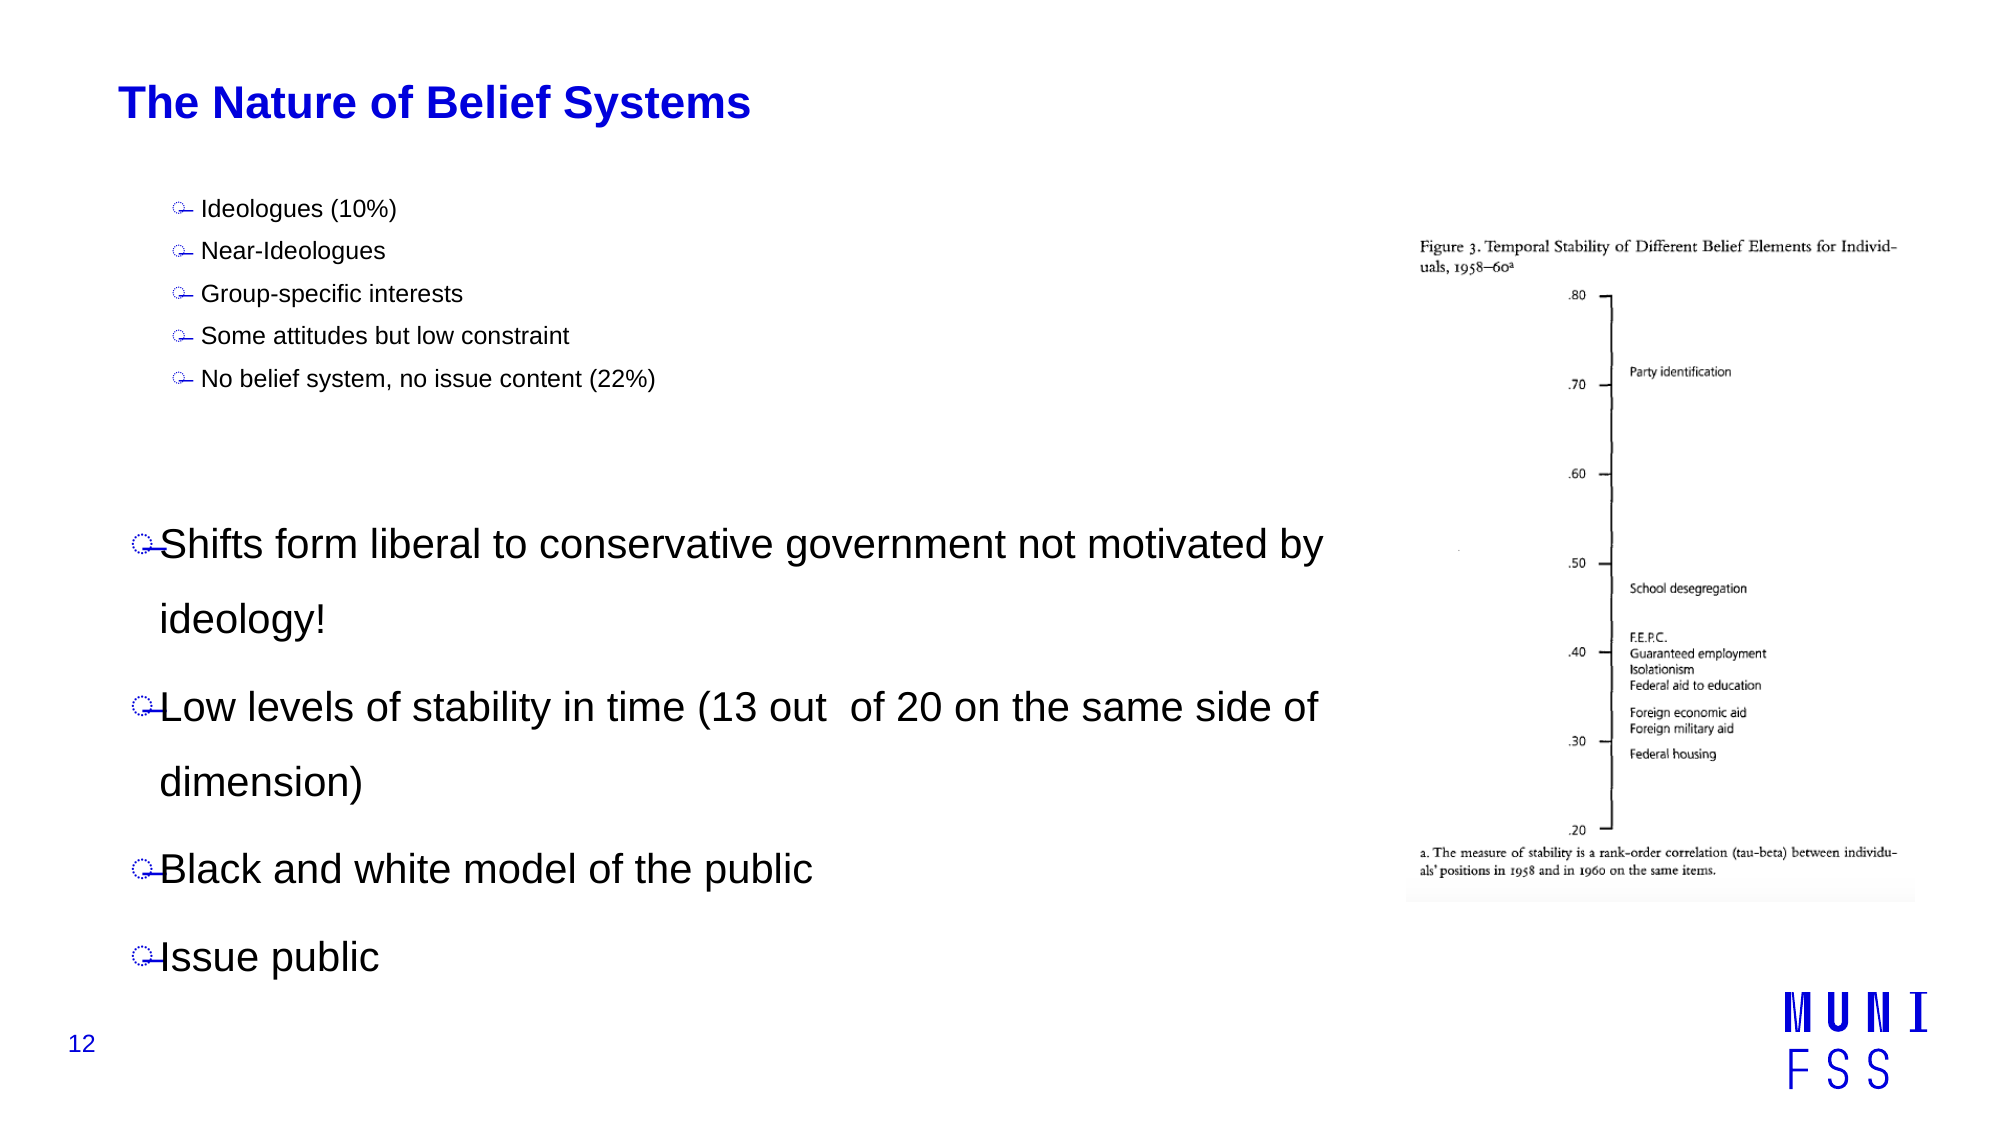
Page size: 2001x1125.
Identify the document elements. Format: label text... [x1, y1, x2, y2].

title The Nature of Belief Systems [118, 44, 1883, 193]
list Ideologues (10%) Near-Ideologues Group-specific interests Some attitudes but low constraint No belief system, no issue content (22%) Shifts form liberal to conservative government not motivated by ideology! Low levels of stability in time (13 out of 20 on the same side of dimension) Black and white model of the public Issue public [118, 192, 1439, 973]
slide_number 12 [67, 1021, 110, 1063]
picture [1406, 222, 1915, 903]
